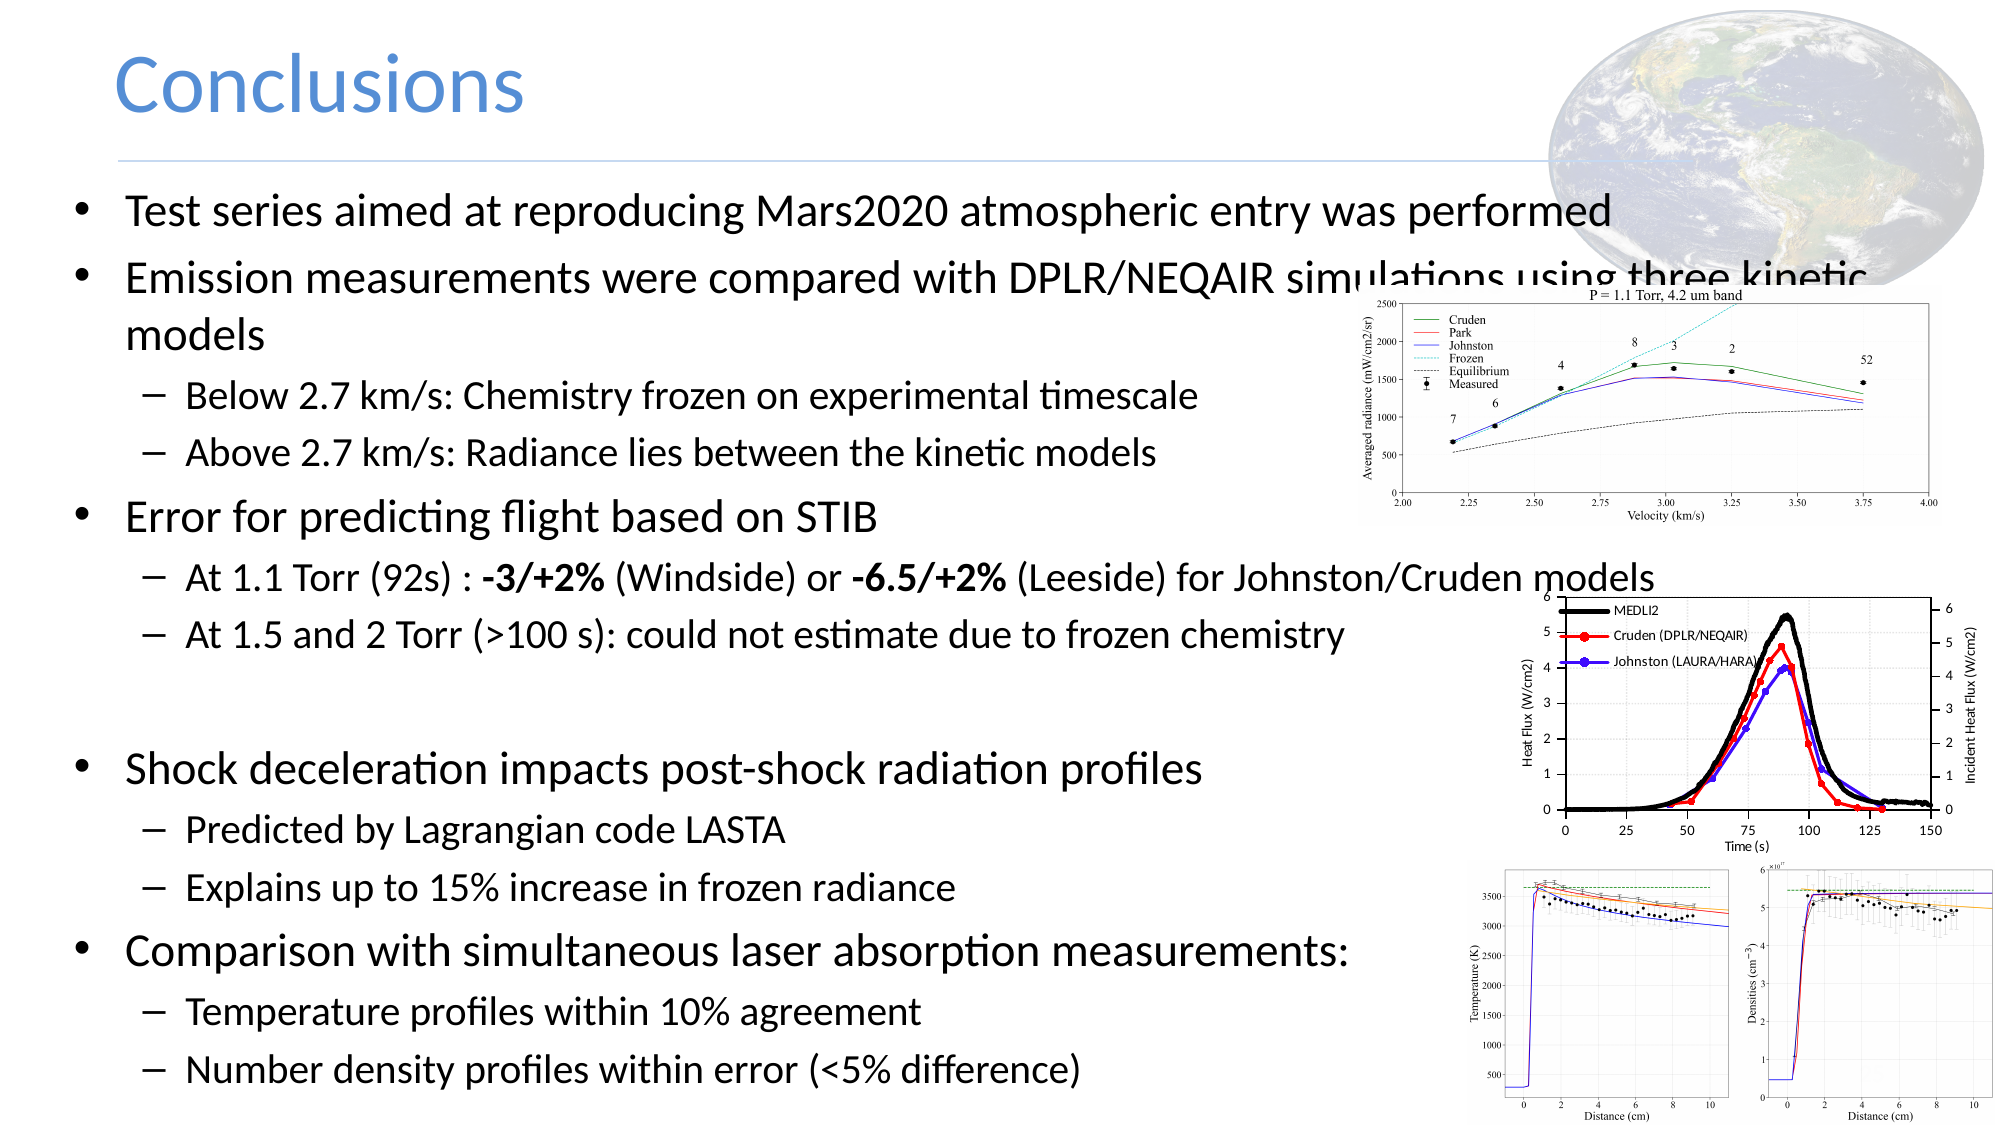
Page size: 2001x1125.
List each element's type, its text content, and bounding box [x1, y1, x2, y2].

picture [1357, 285, 1942, 526]
list Test series aimed at reproducing Mars2020 atmospheric entry was performed Emission measurements were compared with DPLR/NEQAIR simulations using three kinetic models Below 2.7 km/s: Chemistry frozen on experimental timescale Above 2.7 km/s: Radiance lies between the kinetic models Error for predicting flight based on STIB At 1.1 Torr (92s) : -3/+2% (Windside) or -6.5/+2% (Leeside) for Johnston/Cruden models At 1.5 and 2 Torr (>100 s): could not estimate due to frozen chemistry Shock deceleration impacts post-shock radiation profiles Predicted by Lagrangian code LASTA Explains up to 15% increase in frozen radiance Comparison with simultaneous laser absorption measurements: Temperature profiles within 10% agreement Number density profiles within error (<5% difference) [58, 172, 1902, 1103]
title Conclusions [99, 19, 1900, 138]
chart [1516, 582, 1984, 860]
picture [1467, 860, 2000, 1125]
